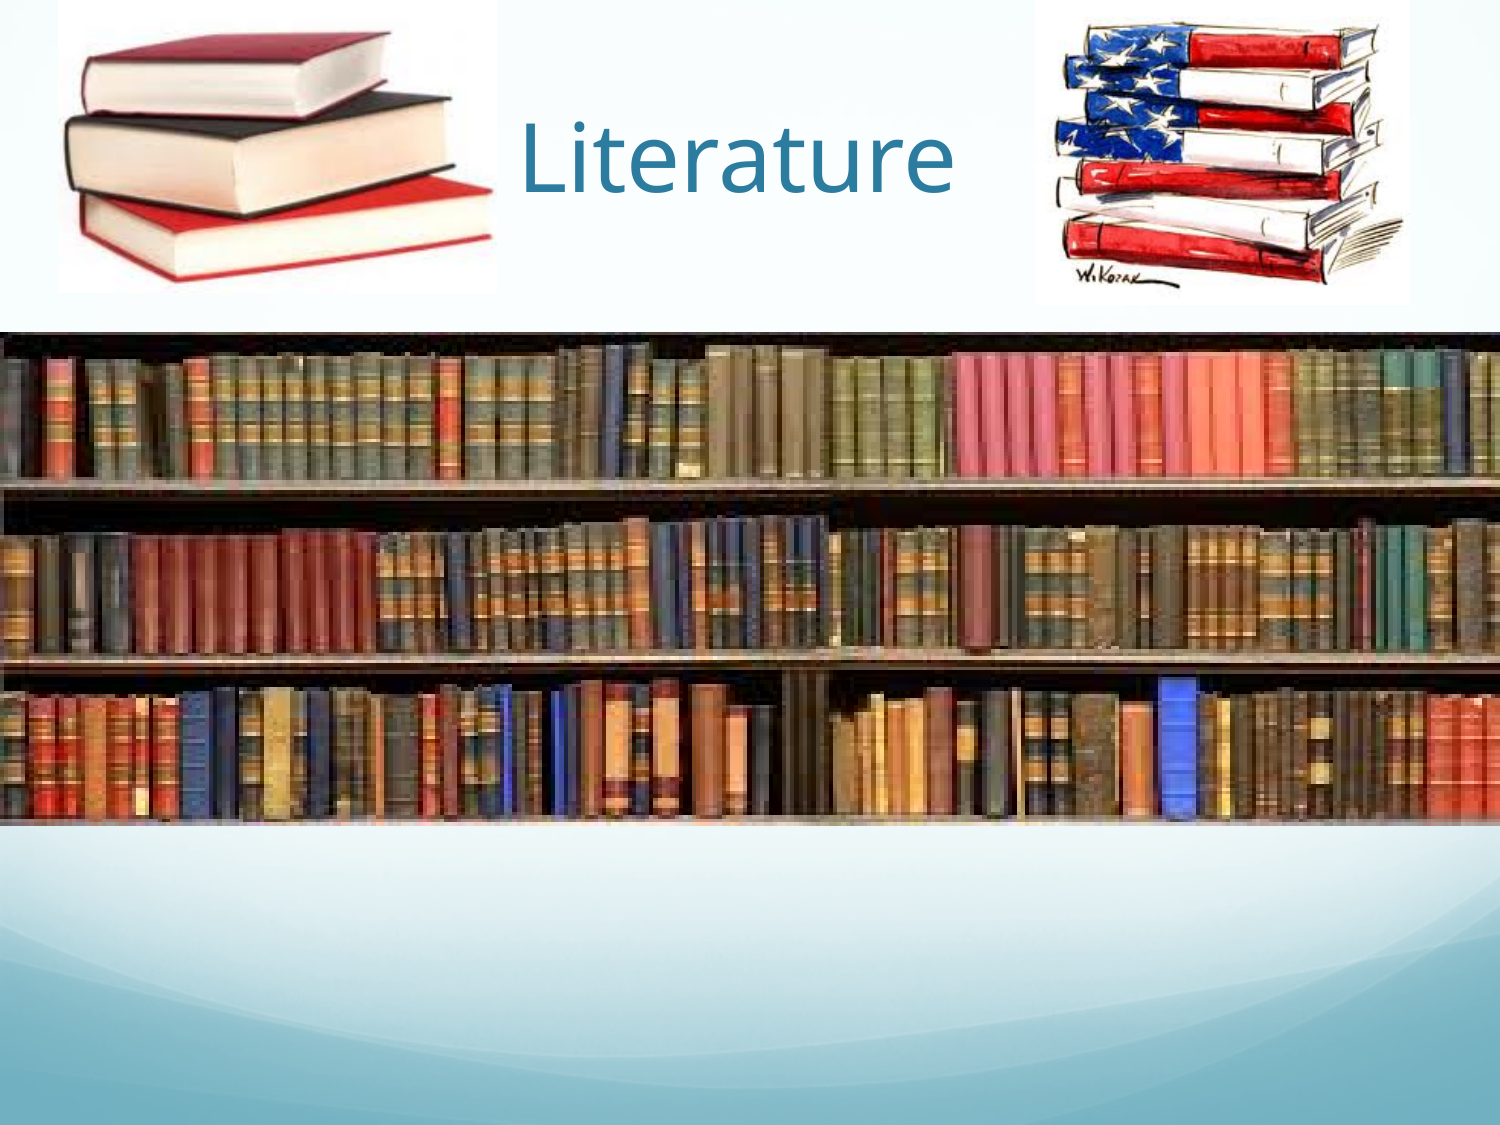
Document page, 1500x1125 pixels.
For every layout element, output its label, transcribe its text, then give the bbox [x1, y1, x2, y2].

picture [58, 0, 497, 293]
picture [0, 331, 1500, 827]
title Literature [504, 0, 1027, 220]
picture [1034, 0, 1410, 306]
